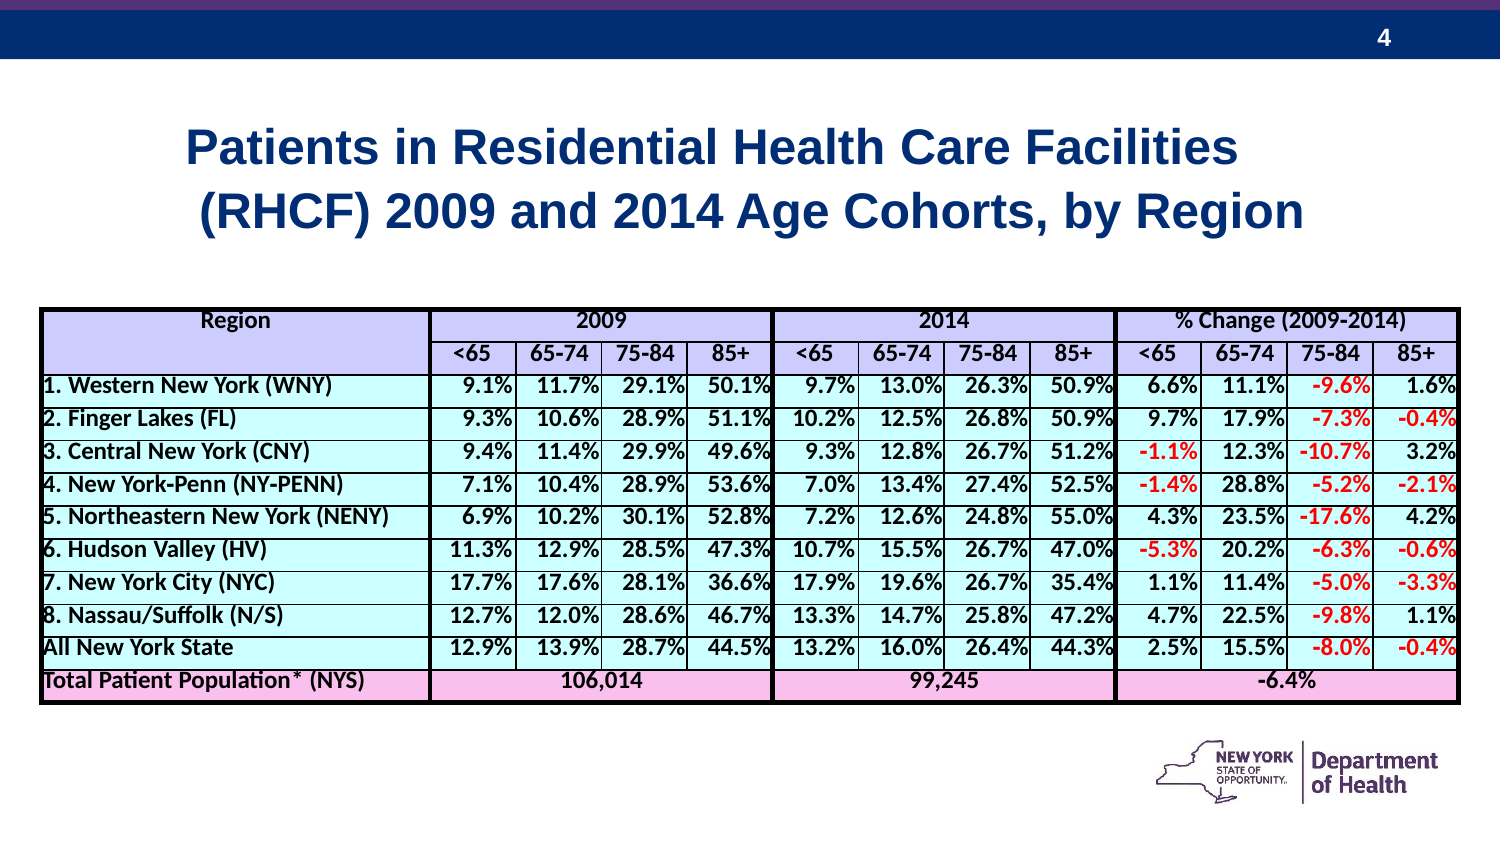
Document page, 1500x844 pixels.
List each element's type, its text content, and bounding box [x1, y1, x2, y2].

table_cell 17.9% [775, 572, 858, 604]
table_cell 17.9% [1202, 409, 1286, 440]
table_cell 16.0% [859, 638, 943, 669]
table_cell ‐0.6% [1374, 540, 1456, 571]
table_cell 13.9% [517, 638, 601, 669]
table_cell 65‐74 [859, 343, 943, 374]
table_header 2014 [775, 312, 1113, 341]
table_cell ‐0.4% [1374, 409, 1456, 440]
table_cell 13.4% [859, 474, 943, 505]
table_cell Total Patient Population* (NYS) [44, 671, 428, 700]
table_cell 13.2% [775, 638, 858, 669]
table_header 2009 [432, 312, 770, 341]
table_cell 13.0% [859, 376, 943, 407]
table_cell 75‐84 [1288, 343, 1372, 374]
table_cell 85+ [1031, 343, 1113, 374]
table_cell 50.9% [1031, 376, 1113, 407]
table_cell ‐17.6% [1288, 507, 1372, 538]
table_cell 75‐84 [602, 343, 686, 374]
table_cell 19.6% [859, 572, 943, 604]
table_cell 53.6% [688, 474, 770, 505]
table_cell 99,245 [775, 671, 1113, 700]
table_cell ‐2.1% [1374, 474, 1456, 505]
table_cell 9.3% [432, 409, 515, 440]
table_cell 12.9% [517, 540, 601, 571]
table_cell 7.0% [775, 474, 858, 505]
table_cell 44.3% [1031, 638, 1113, 669]
table_cell 4.3% [1118, 507, 1200, 538]
table_cell 30.1% [602, 507, 686, 538]
table_cell 10.4% [517, 474, 601, 505]
table_cell 12.5% [859, 409, 943, 440]
table_cell ‐10.7% [1288, 441, 1372, 472]
table_cell 28.9% [602, 409, 686, 440]
table_cell 28.8% [1202, 474, 1286, 505]
table_cell 14.7% [859, 605, 943, 636]
table_cell 6. Hudson Valley (HV) [44, 540, 428, 571]
table_cell 4.2% [1374, 507, 1456, 538]
table_cell 28.7% [602, 638, 686, 669]
table_cell 6.6% [1118, 376, 1200, 407]
table_header Region [44, 312, 428, 374]
table_cell 1. Western New York (WNY) [44, 376, 428, 407]
table_cell 11.7% [517, 376, 601, 407]
table_cell 51.2% [1031, 441, 1113, 472]
table_cell 2.5% [1118, 638, 1200, 669]
table_cell 12.9% [432, 638, 515, 669]
table_cell 65‐74 [517, 343, 601, 374]
table_cell 28.5% [602, 540, 686, 571]
table_cell ‐5.2% [1288, 474, 1372, 505]
table_cell 4.7% [1118, 605, 1200, 636]
table_cell 9.1% [432, 376, 515, 407]
table_cell All New York State [44, 638, 428, 669]
table_cell 9.7% [1118, 409, 1200, 440]
table_cell 52.8% [688, 507, 770, 538]
table_cell 12.6% [859, 507, 943, 538]
table_cell <65 [775, 343, 858, 374]
table_cell <65 [432, 343, 515, 374]
table_cell 15.5% [1202, 638, 1286, 669]
table_cell 35.4% [1031, 572, 1113, 604]
table_cell 5. Northeastern New York (NENY) [44, 507, 428, 538]
table_cell 75‐84 [945, 343, 1029, 374]
table_cell 27.4% [945, 474, 1029, 505]
table_cell 12.8% [859, 441, 943, 472]
table_cell 12.0% [517, 605, 601, 636]
table_cell ‐1.1% [1118, 441, 1200, 472]
table_cell 47.3% [688, 540, 770, 571]
table_cell 9.7% [775, 376, 858, 407]
table_cell 26.4% [945, 638, 1029, 669]
table_cell 65‐74 [1202, 343, 1286, 374]
table_cell 9.3% [775, 441, 858, 472]
table_cell 26.7% [945, 572, 1029, 604]
table_cell 26.7% [945, 441, 1029, 472]
table_cell 46.7% [688, 605, 770, 636]
table_cell ‐6.3% [1288, 540, 1372, 571]
table_cell 36.6% [688, 572, 770, 604]
table_cell ‐9.8% [1288, 605, 1372, 636]
table_cell 17.7% [432, 572, 515, 604]
table_cell 85+ [688, 343, 770, 374]
table_cell 47.0% [1031, 540, 1113, 571]
table_cell 15.5% [859, 540, 943, 571]
table_cell ‐7.3% [1288, 409, 1372, 440]
table_cell ‐5.0% [1288, 572, 1372, 604]
table_cell ‐1.4% [1118, 474, 1200, 505]
table_cell 29.1% [602, 376, 686, 407]
table_cell 11.1% [1202, 376, 1286, 407]
table_cell 1.6% [1374, 376, 1456, 407]
table_cell 17.6% [517, 572, 601, 604]
table_cell ‐8.0% [1288, 638, 1372, 669]
table_cell 10.2% [775, 409, 858, 440]
table_cell 7.2% [775, 507, 858, 538]
table_cell 2. Finger Lakes (FL) [44, 409, 428, 440]
table_cell 3.2% [1374, 441, 1456, 472]
table_cell ‐3.3% [1374, 572, 1456, 604]
table_cell 28.9% [602, 474, 686, 505]
table_header % Change (2009‐2014) [1118, 312, 1456, 341]
table_cell ‐0.4% [1374, 638, 1456, 669]
table_cell ‐6.4% [1118, 671, 1456, 700]
table_cell 28.6% [602, 605, 686, 636]
table_cell 47.2% [1031, 605, 1113, 636]
table_cell 4. New York‐Penn (NY‐PENN) [44, 474, 428, 505]
table_cell 51.1% [688, 409, 770, 440]
table_cell 50.1% [688, 376, 770, 407]
table_cell 22.5% [1202, 605, 1286, 636]
table_cell 44.5% [688, 638, 770, 669]
table_cell <65 [1118, 343, 1200, 374]
table_cell 8. Nassau/Suffolk (N/S) [44, 605, 428, 636]
table_cell 10.2% [517, 507, 601, 538]
table_cell 12.3% [1202, 441, 1286, 472]
table_cell 10.7% [775, 540, 858, 571]
table_cell 26.8% [945, 409, 1029, 440]
table_cell 29.9% [602, 441, 686, 472]
table_cell 1.1% [1374, 605, 1456, 636]
table_cell 9.4% [432, 441, 515, 472]
table_cell 85+ [1374, 343, 1456, 374]
table_cell 7.1% [432, 474, 515, 505]
table_cell ‐5.3% [1118, 540, 1200, 571]
text_box Patients in Residential Health Care Facilities (RHCF) 2009 and 2014 Age Cohorts, by Region [112, 109, 1313, 184]
table_cell 11.4% [1202, 572, 1286, 604]
table_cell 28.1% [602, 572, 686, 604]
table_cell 7. New York City (NYC) [44, 572, 428, 604]
table_cell 10.6% [517, 409, 601, 440]
table_cell 49.6% [688, 441, 770, 472]
table_cell 106,014 [432, 671, 770, 700]
table_cell 26.3% [945, 376, 1029, 407]
table_cell 11.4% [517, 441, 601, 472]
table_cell 13.3% [775, 605, 858, 636]
table_cell ‐9.6% [1288, 376, 1372, 407]
table_cell 12.7% [432, 605, 515, 636]
table_cell 25.8% [945, 605, 1029, 636]
table_cell 50.9% [1031, 409, 1113, 440]
table_cell 20.2% [1202, 540, 1286, 571]
picture [1156, 740, 1438, 804]
table_cell 6.9% [432, 507, 515, 538]
table_cell 52.5% [1031, 474, 1113, 505]
table_cell 26.7% [945, 540, 1029, 571]
table_cell 24.8% [945, 507, 1029, 538]
table_cell 1.1% [1118, 572, 1200, 604]
table_cell 23.5% [1202, 507, 1286, 538]
table_cell 3. Central New York (CNY) [44, 441, 428, 472]
table_cell 55.0% [1031, 507, 1113, 538]
table_cell 11.3% [432, 540, 515, 571]
